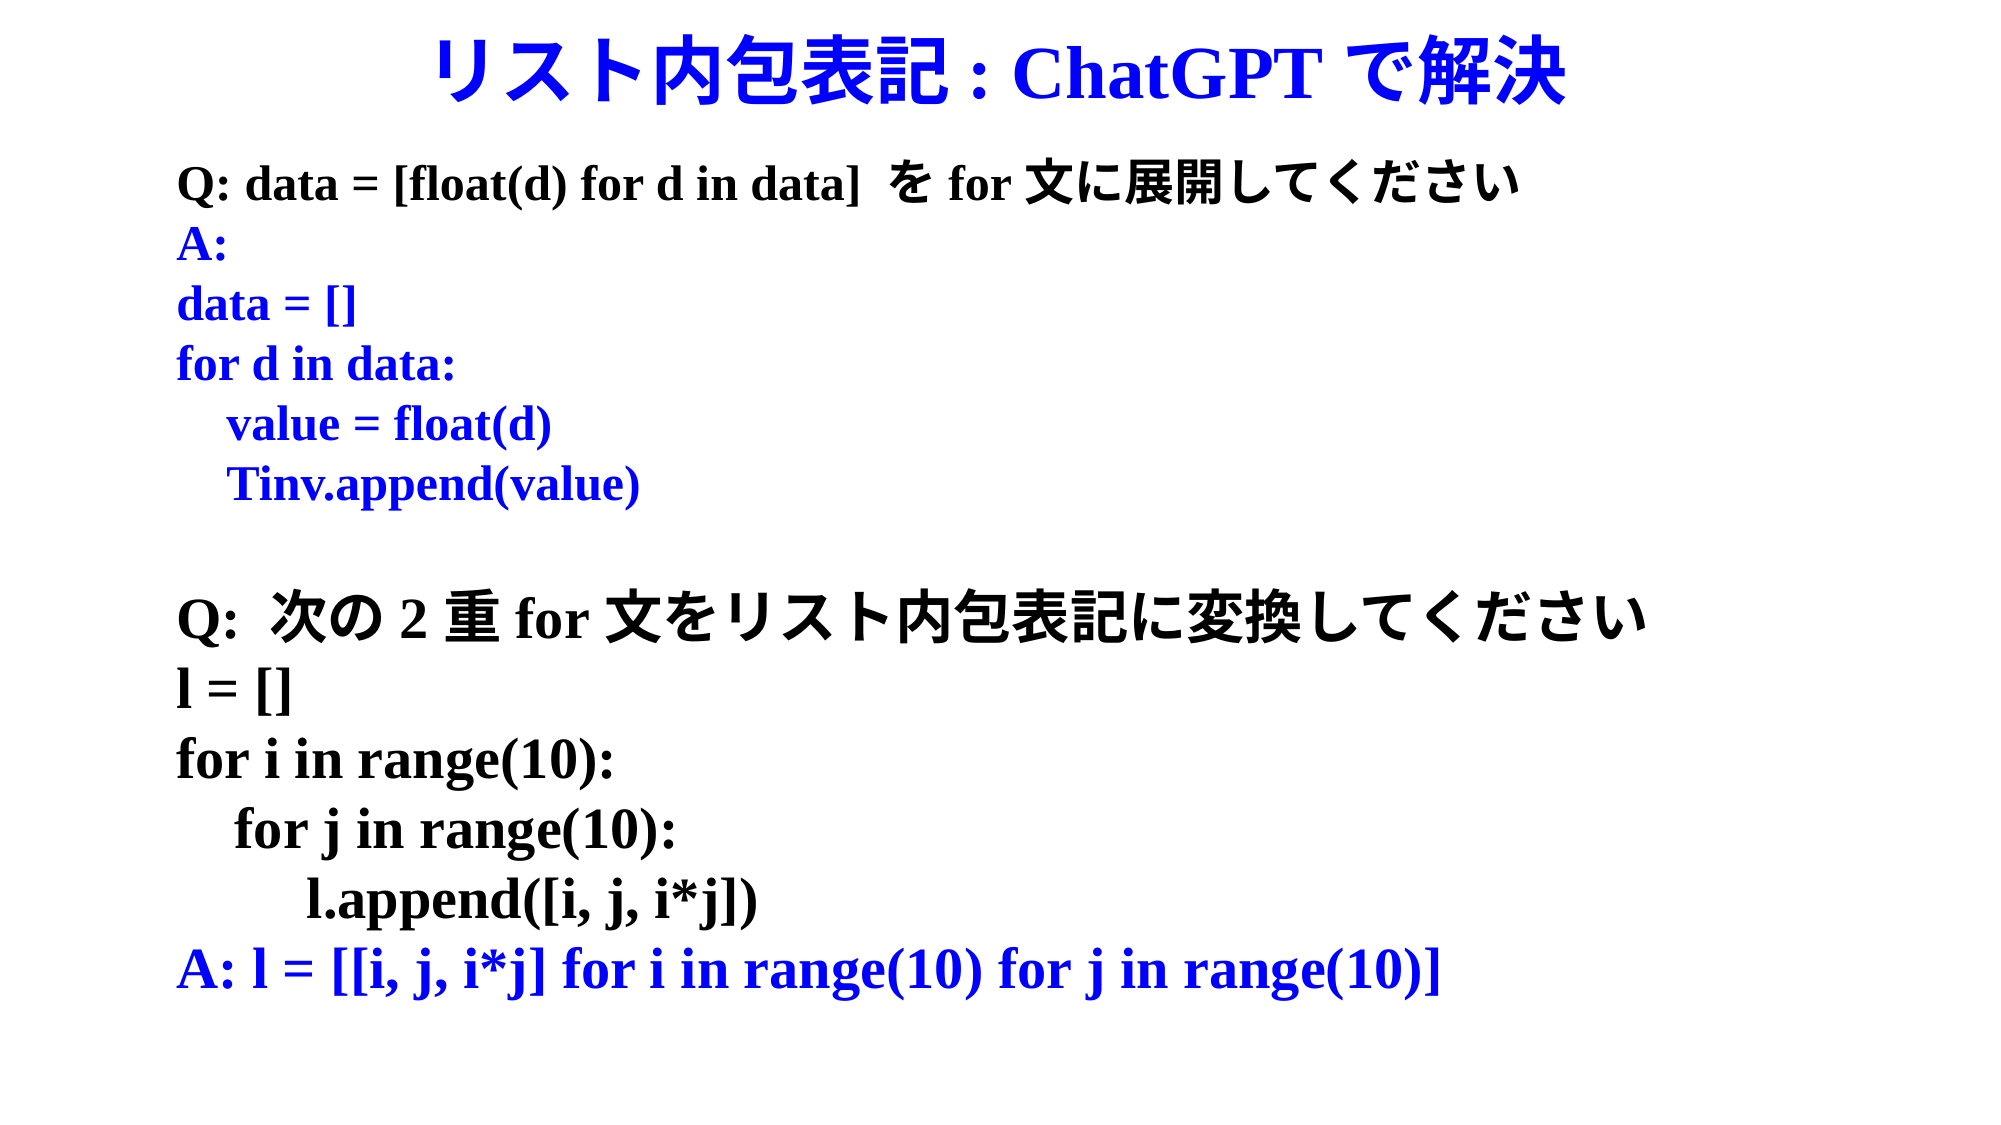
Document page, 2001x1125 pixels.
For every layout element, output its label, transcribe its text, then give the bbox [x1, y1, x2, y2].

title リスト内包表記: ChatGPTで解決 [0, 0, 1993, 138]
list Q: data = [float(d) for d in data] をfor文に展開してください A: data = [] for d in data: value = float(d) Tinv.append(value) Q: 次の2重for文をリスト内包表記に変換してください l = [] for i in range(10): for j in range(10): l.append([i, j, i*j]) A: l = [[i, j, i*j] for i in range(10) for j in range(10)] [161, 142, 1913, 1083]
